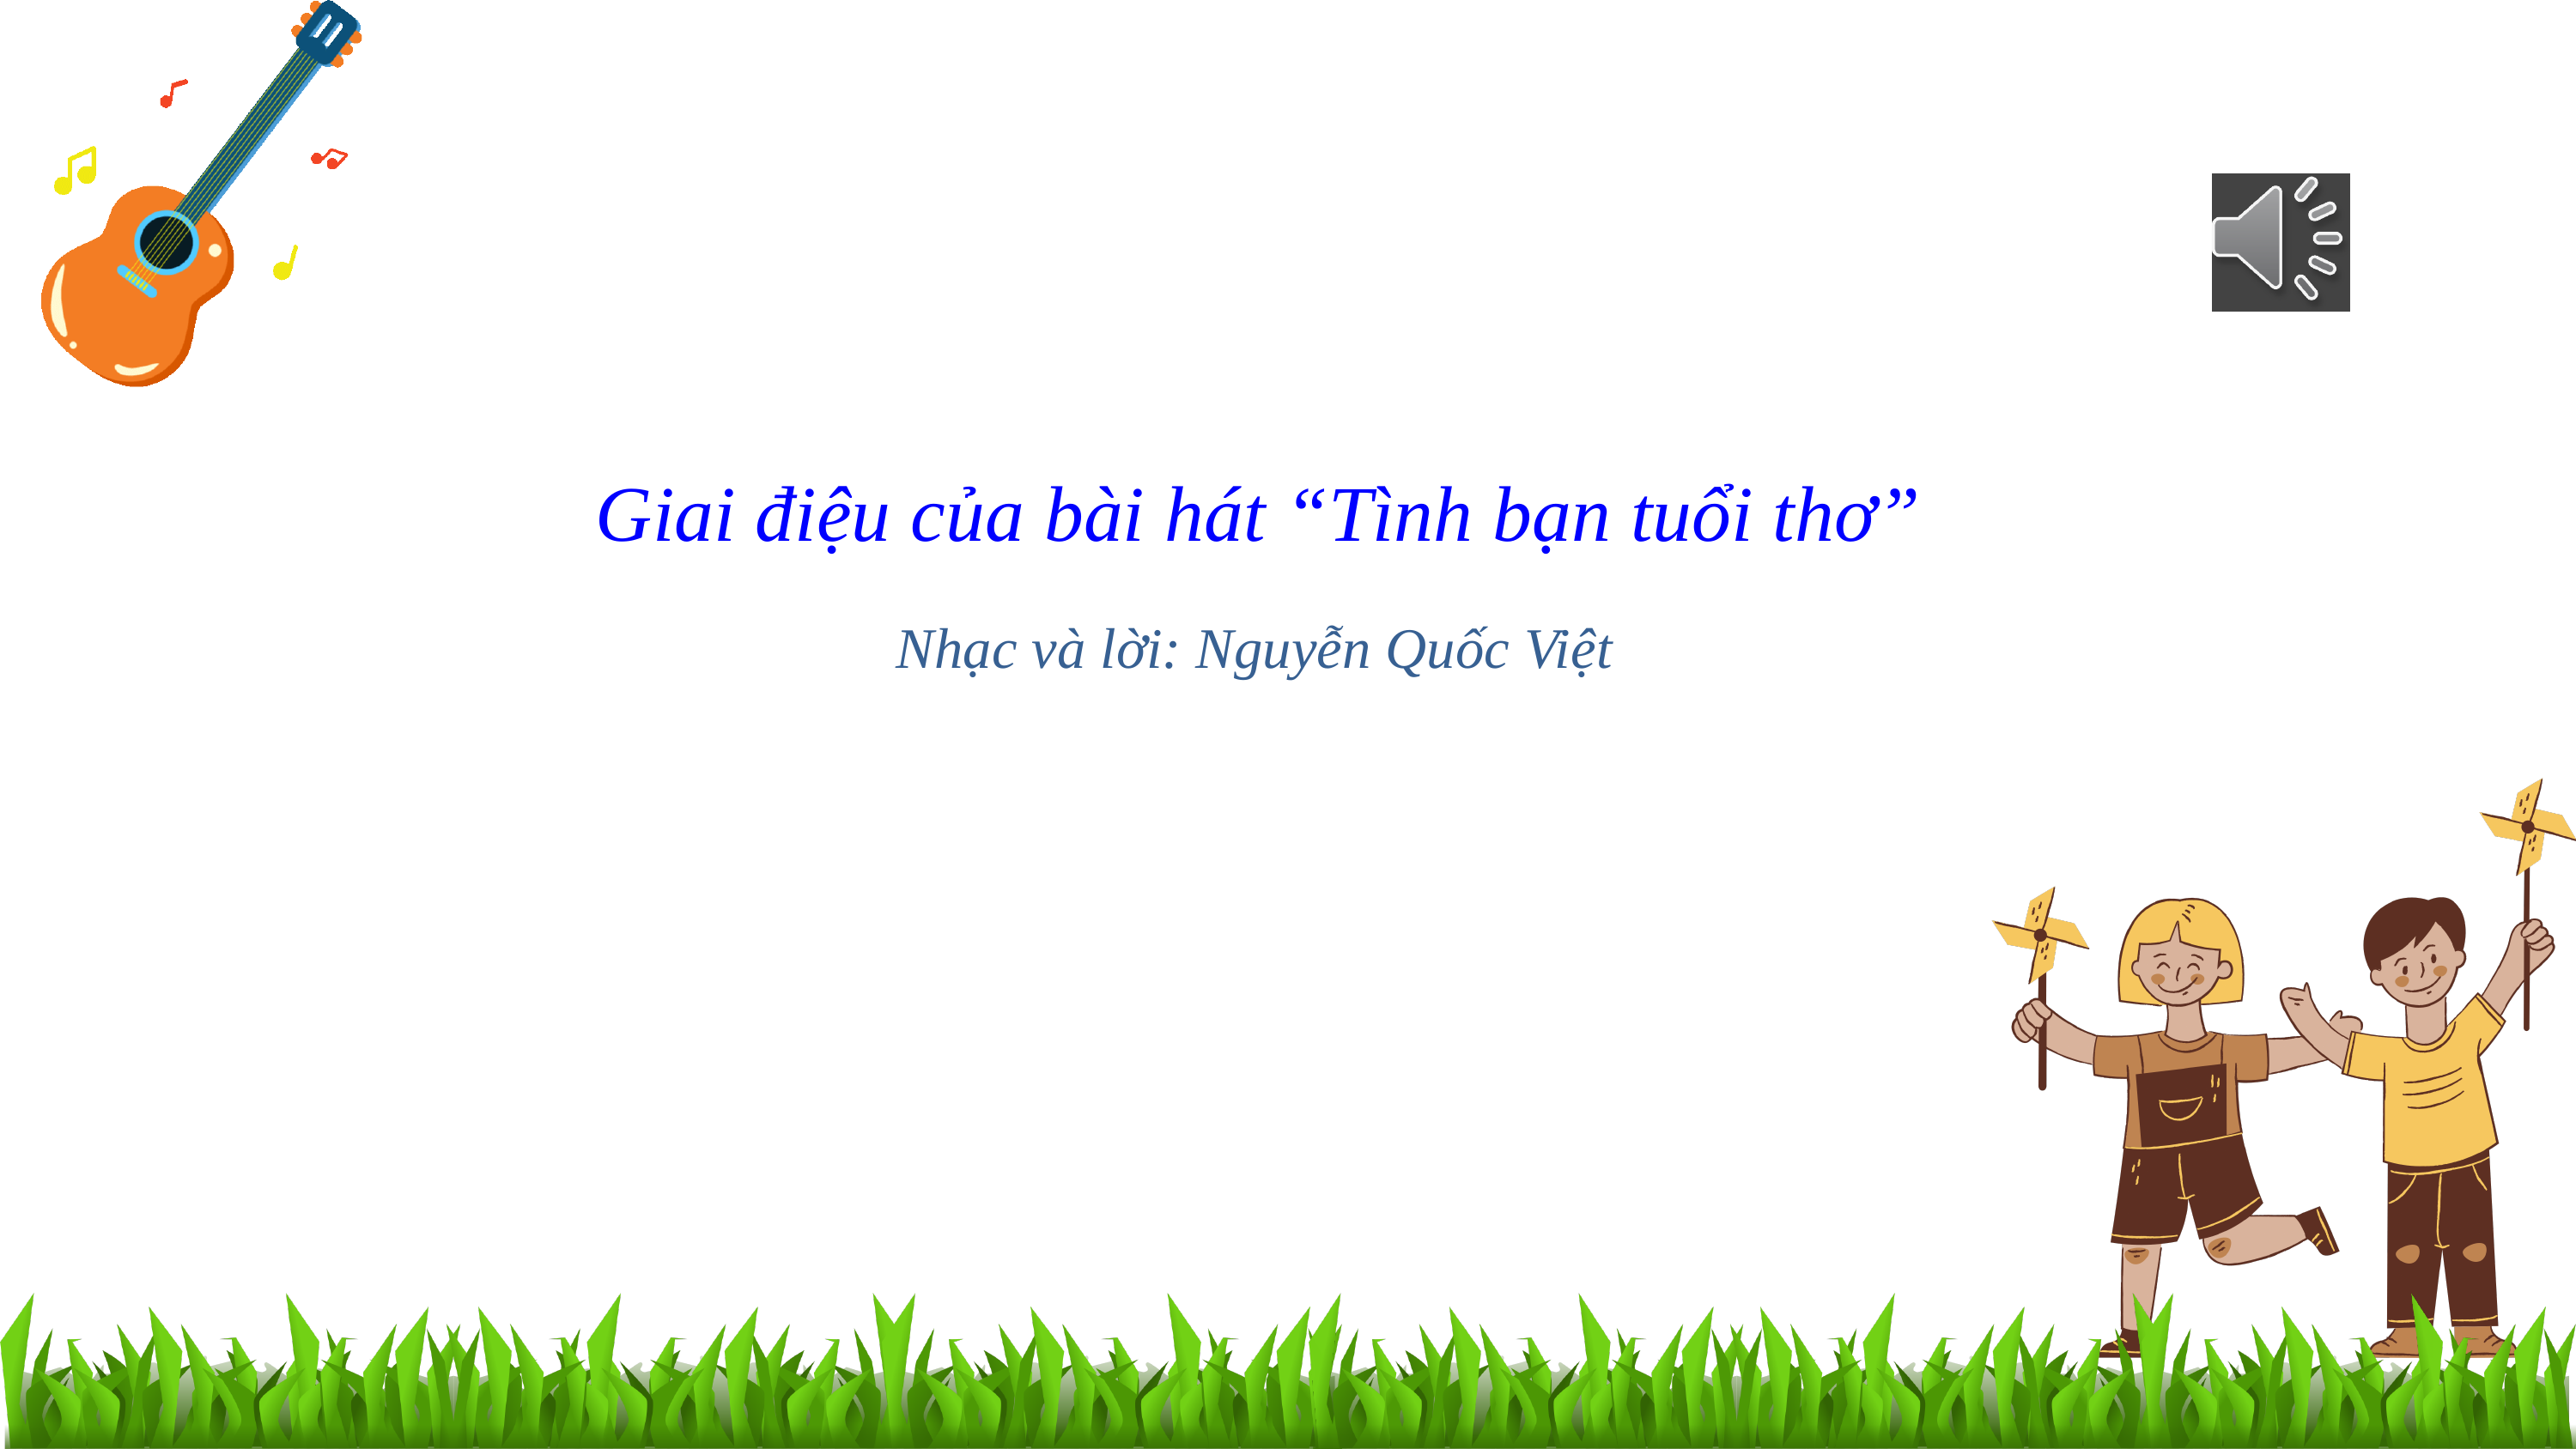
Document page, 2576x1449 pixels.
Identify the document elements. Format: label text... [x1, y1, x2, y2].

picture [0, 777, 2576, 1449]
picture [32, 0, 424, 392]
picture [2210, 172, 2351, 312]
text_box Giai điệu của bài hát “Tình bạn tuổi thơ” [568, 456, 2265, 563]
text_box Nhạc và lời: Nguyễn Quốc Việt [869, 603, 2158, 686]
